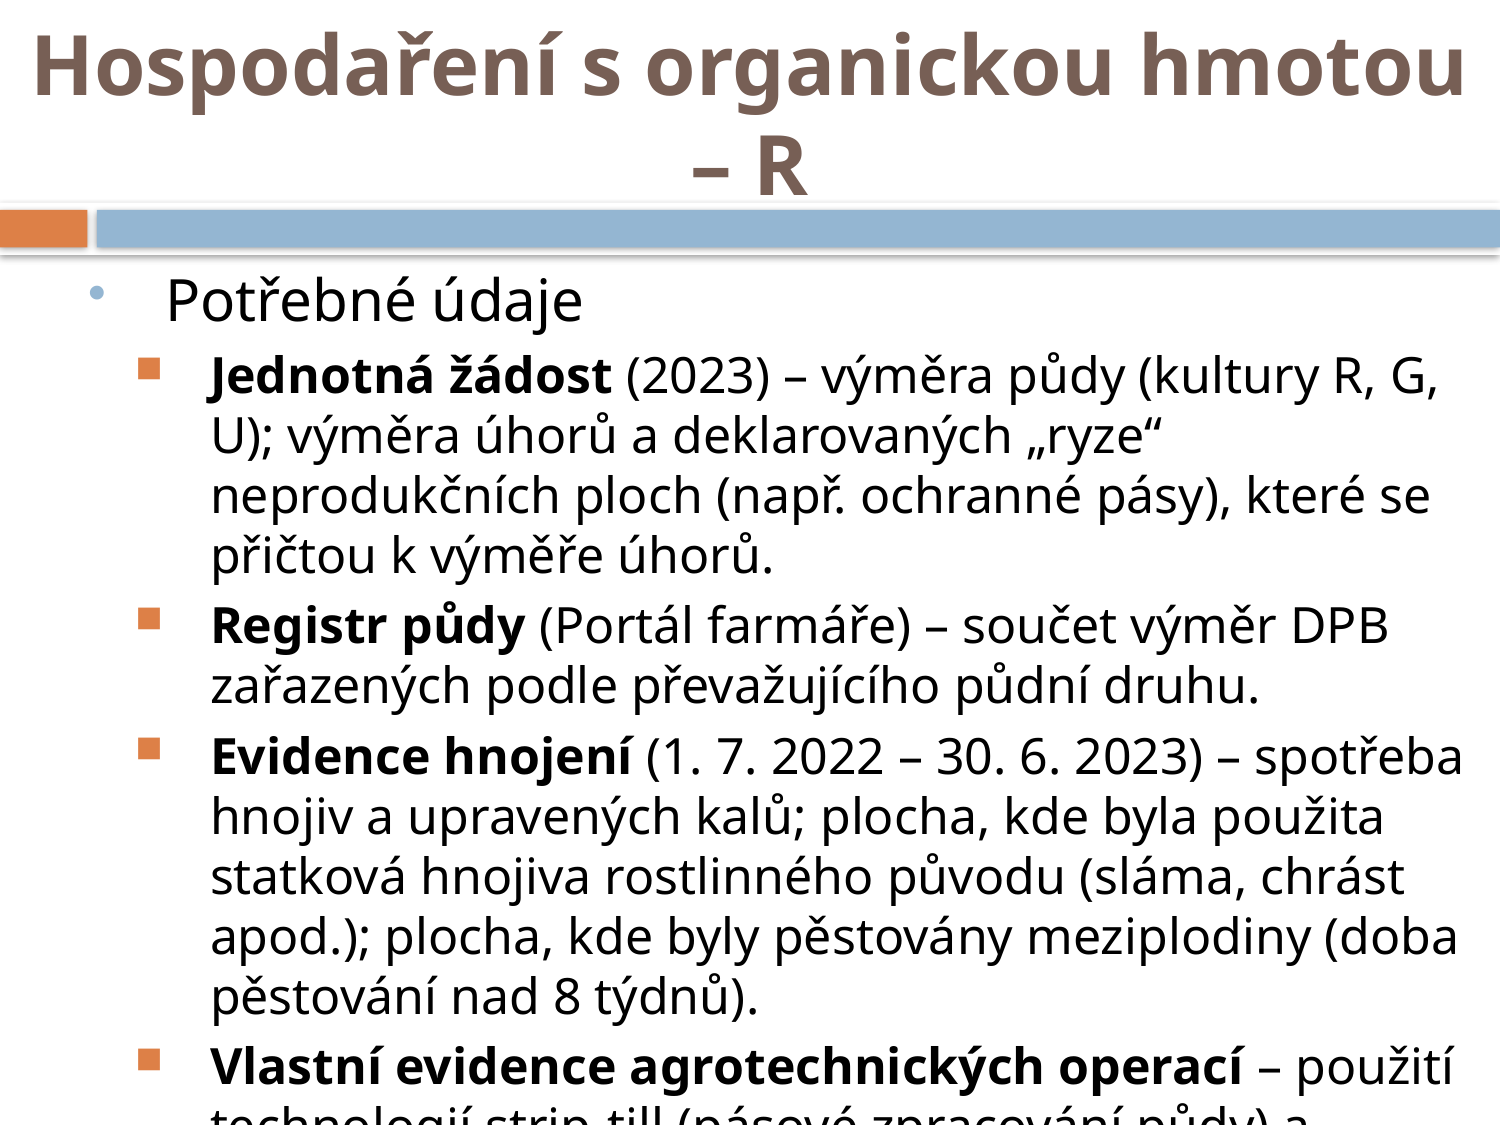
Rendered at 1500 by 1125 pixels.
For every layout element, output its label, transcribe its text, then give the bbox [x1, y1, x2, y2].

title Hospodaření s organickou hmotou – R [0, 31, 1500, 194]
list Potřebné údaje Jednotná žádost (2023) – výměra půdy (kultury R, G, U); výměra úhorů a deklarovaných „ryze“ neprodukčních ploch (např. ochranné pásy), které se přičtou k výměře úhorů. Registr půdy (Portál farmáře) – součet výměr DPB zařazených podle převažujícího půdní druhu. Evidence hnojení (1. 7. 2022 – 30. 6. 2023) – spotřeba hnojiv a upravených kalů; plocha, kde byla použita statková hnojiva rostlinného původu (sláma, chrást apod.); plocha, kde byly pěstovány meziplodiny (doba pěstování nad 8 týdnů). Vlastní evidence agrotechnických operací – použití technologií strip-till (pásové zpracování půdy) a přímého setí do nezpracované půdy, meziplodin nebo rostlinných zbytků. [0, 255, 1483, 1125]
